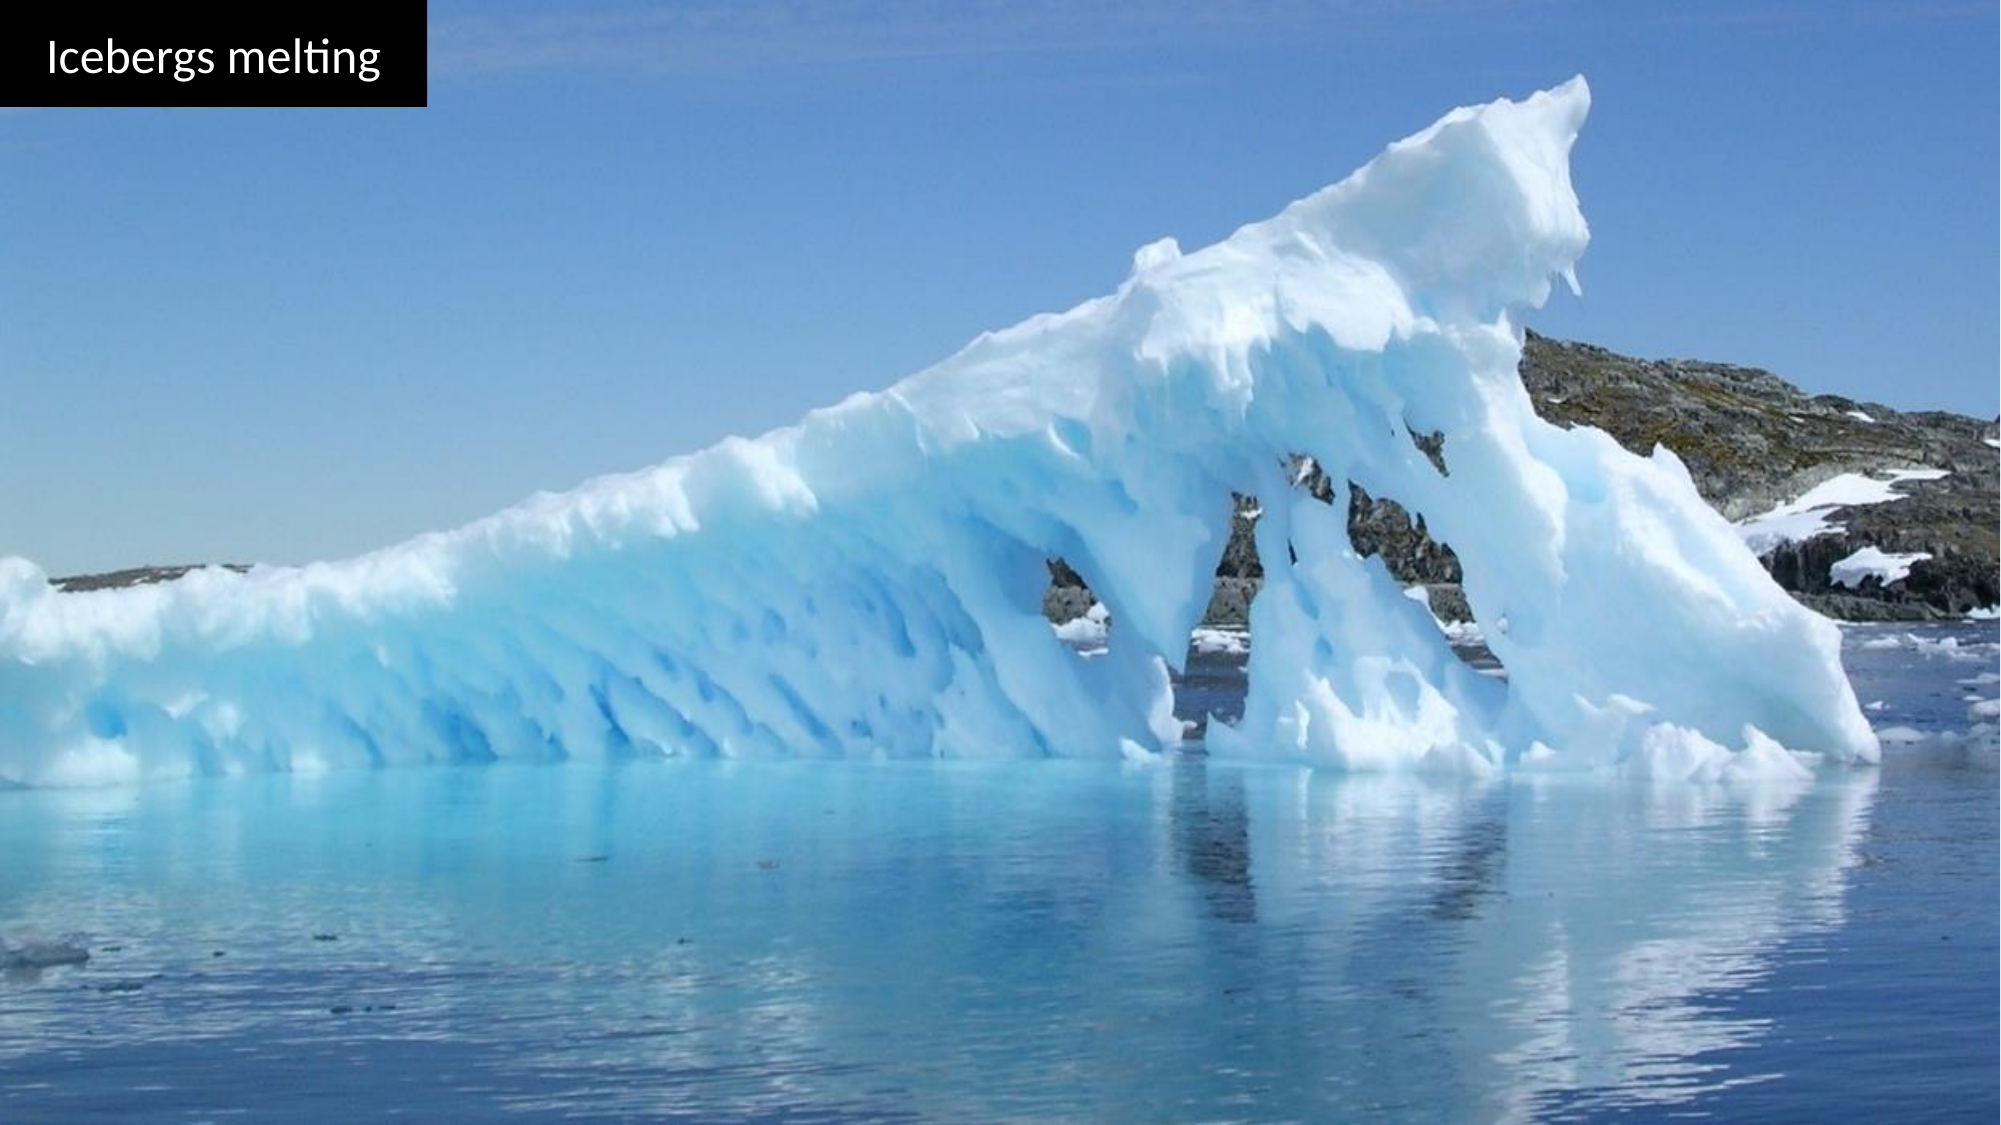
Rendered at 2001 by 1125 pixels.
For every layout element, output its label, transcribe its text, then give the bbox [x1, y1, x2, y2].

picture [0, 0, 2001, 1125]
text_box Icebergs melting [0, 0, 428, 108]
